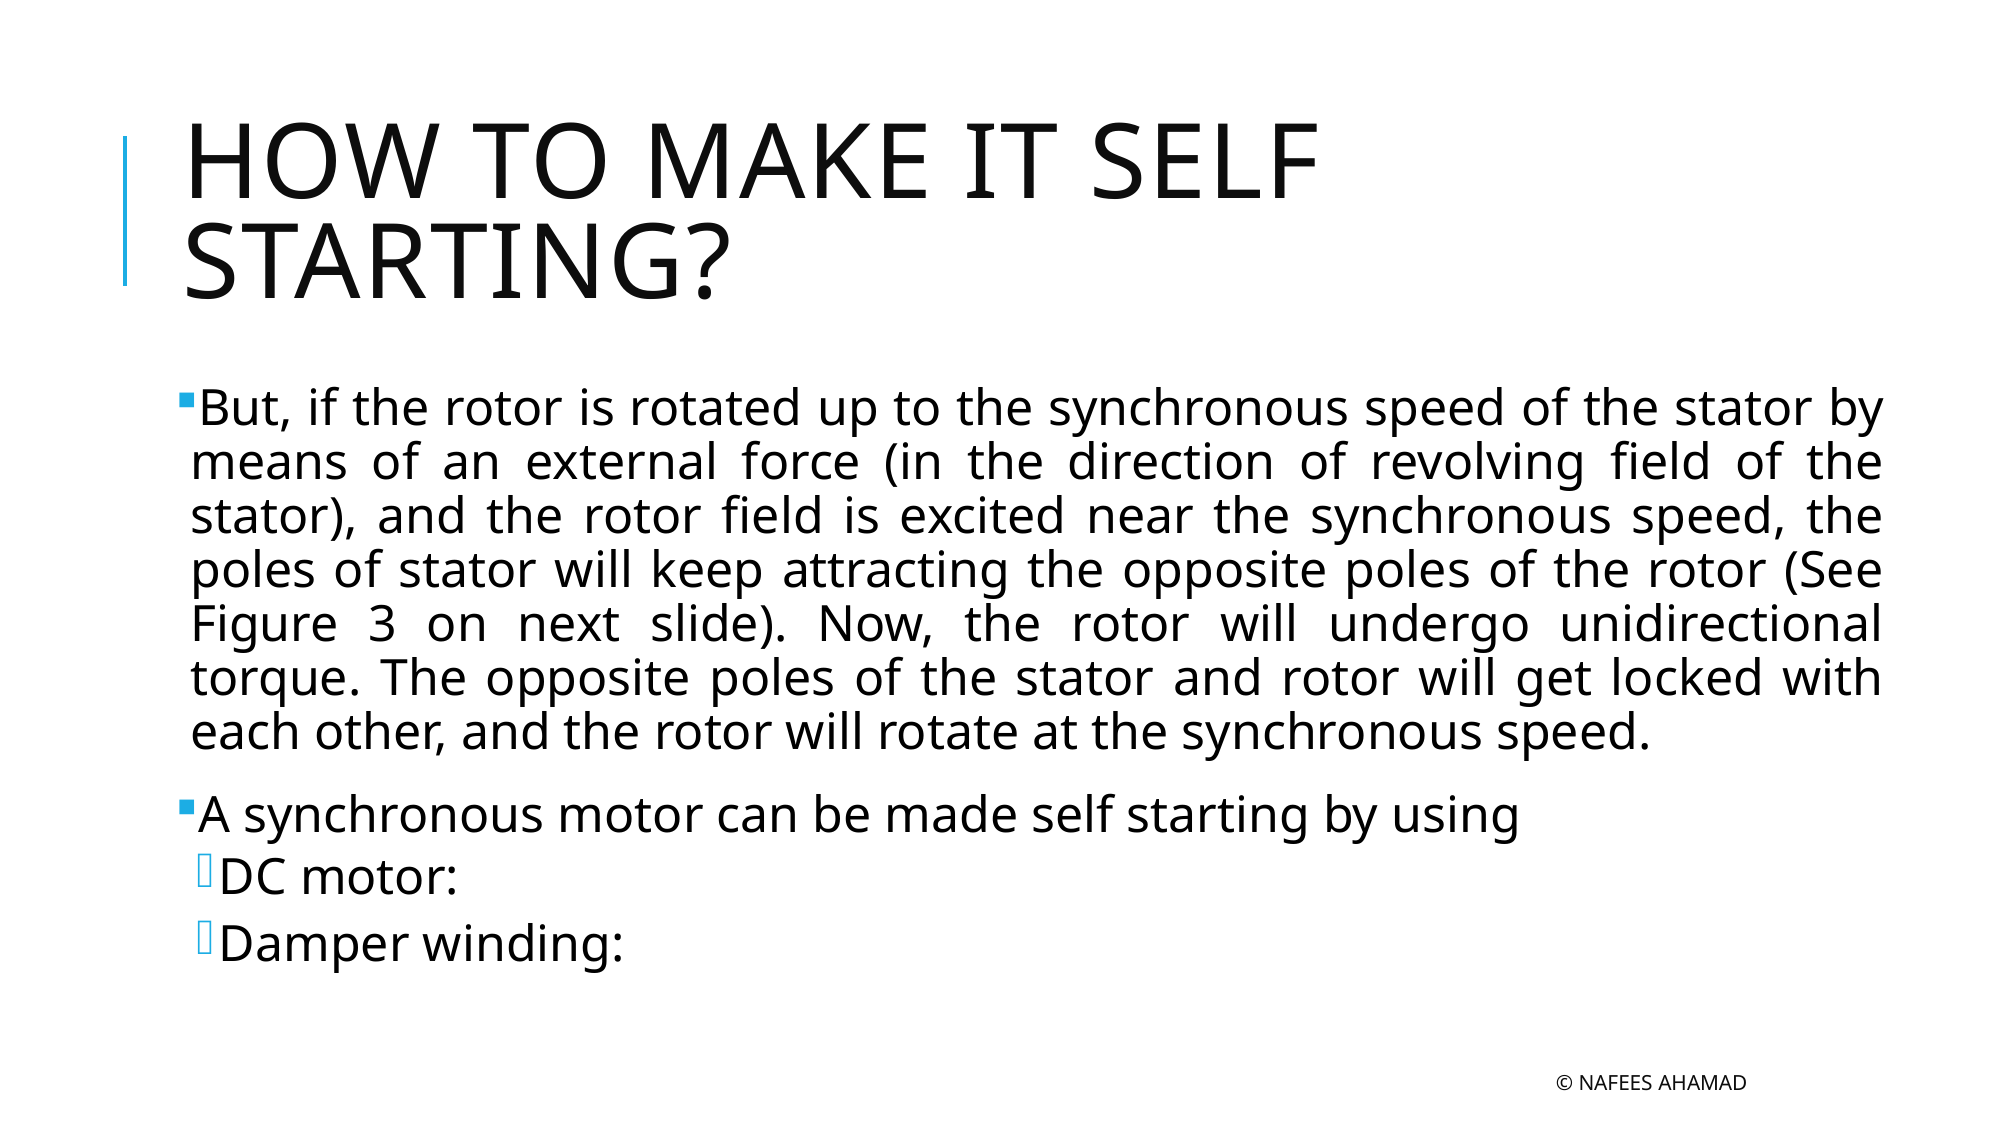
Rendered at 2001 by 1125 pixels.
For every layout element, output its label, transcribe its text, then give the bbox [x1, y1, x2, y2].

list But, if the rotor is rotated up to the synchronous speed of the stator by means of an external force (in the direction of revolving field of the stator), and the rotor field is excited near the synchronous speed, the poles of stator will keep attracting the opposite poles of the rotor (See Figure 3 on next slide). Now, the rotor will undergo unidirectional torque. The opposite poles of the stator and rotor will get locked with each other, and the rotor will rotate at the synchronous speed. A synchronous motor can be made self starting by using DC motor: Damper winding: [168, 375, 1893, 1035]
footer © Nafees Ahamad [794, 1061, 1763, 1107]
title How to make it self starting? [168, 96, 1763, 342]
